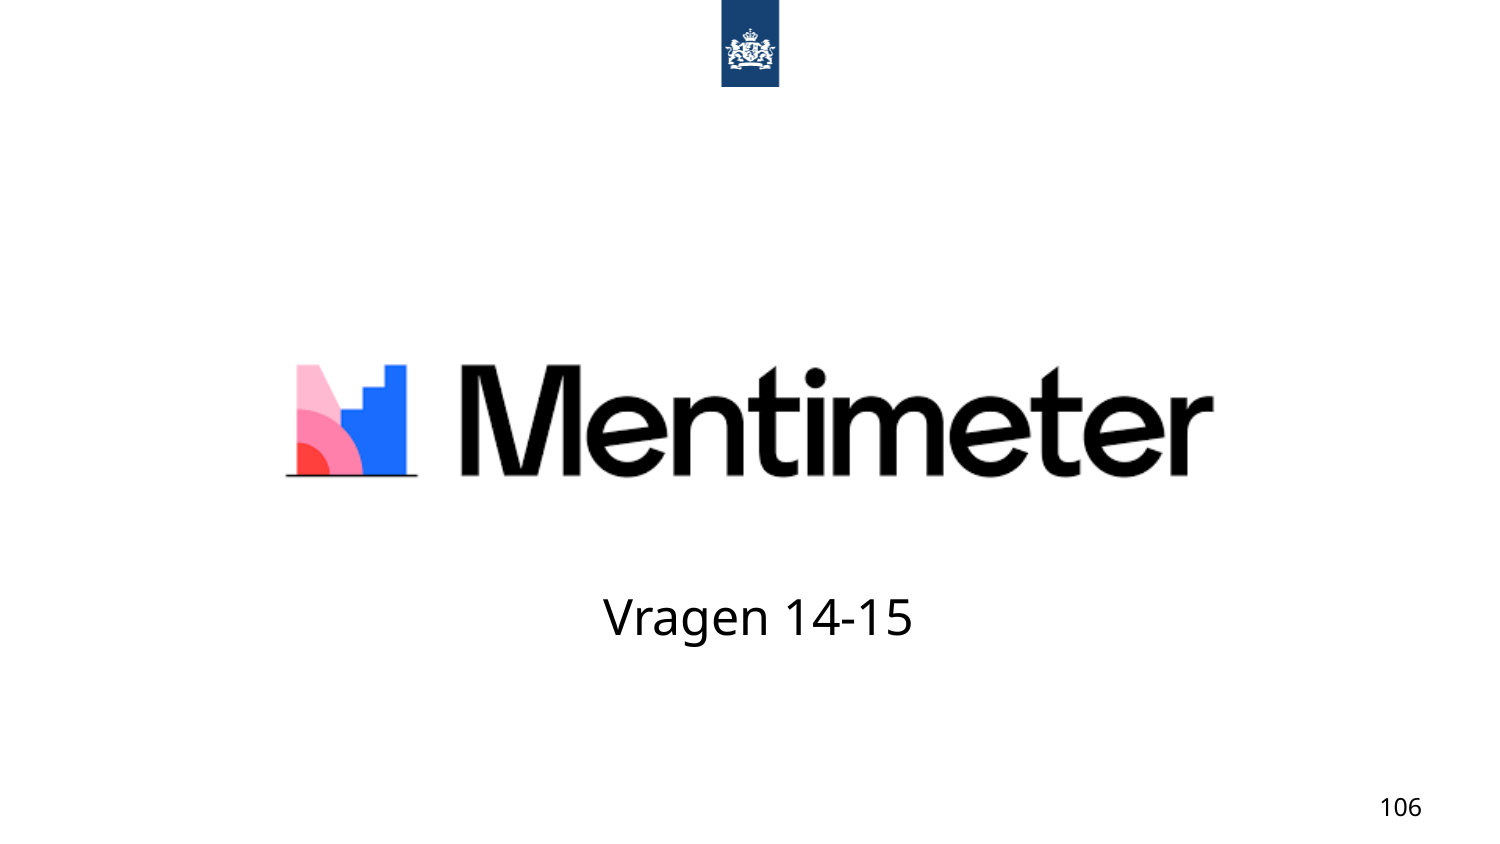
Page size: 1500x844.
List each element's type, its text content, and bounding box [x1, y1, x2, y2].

slide_number 106 [1359, 803, 1423, 826]
list Vragen 14-15 [603, 591, 988, 685]
picture [0, 0, 1500, 131]
picture [281, 360, 1219, 483]
